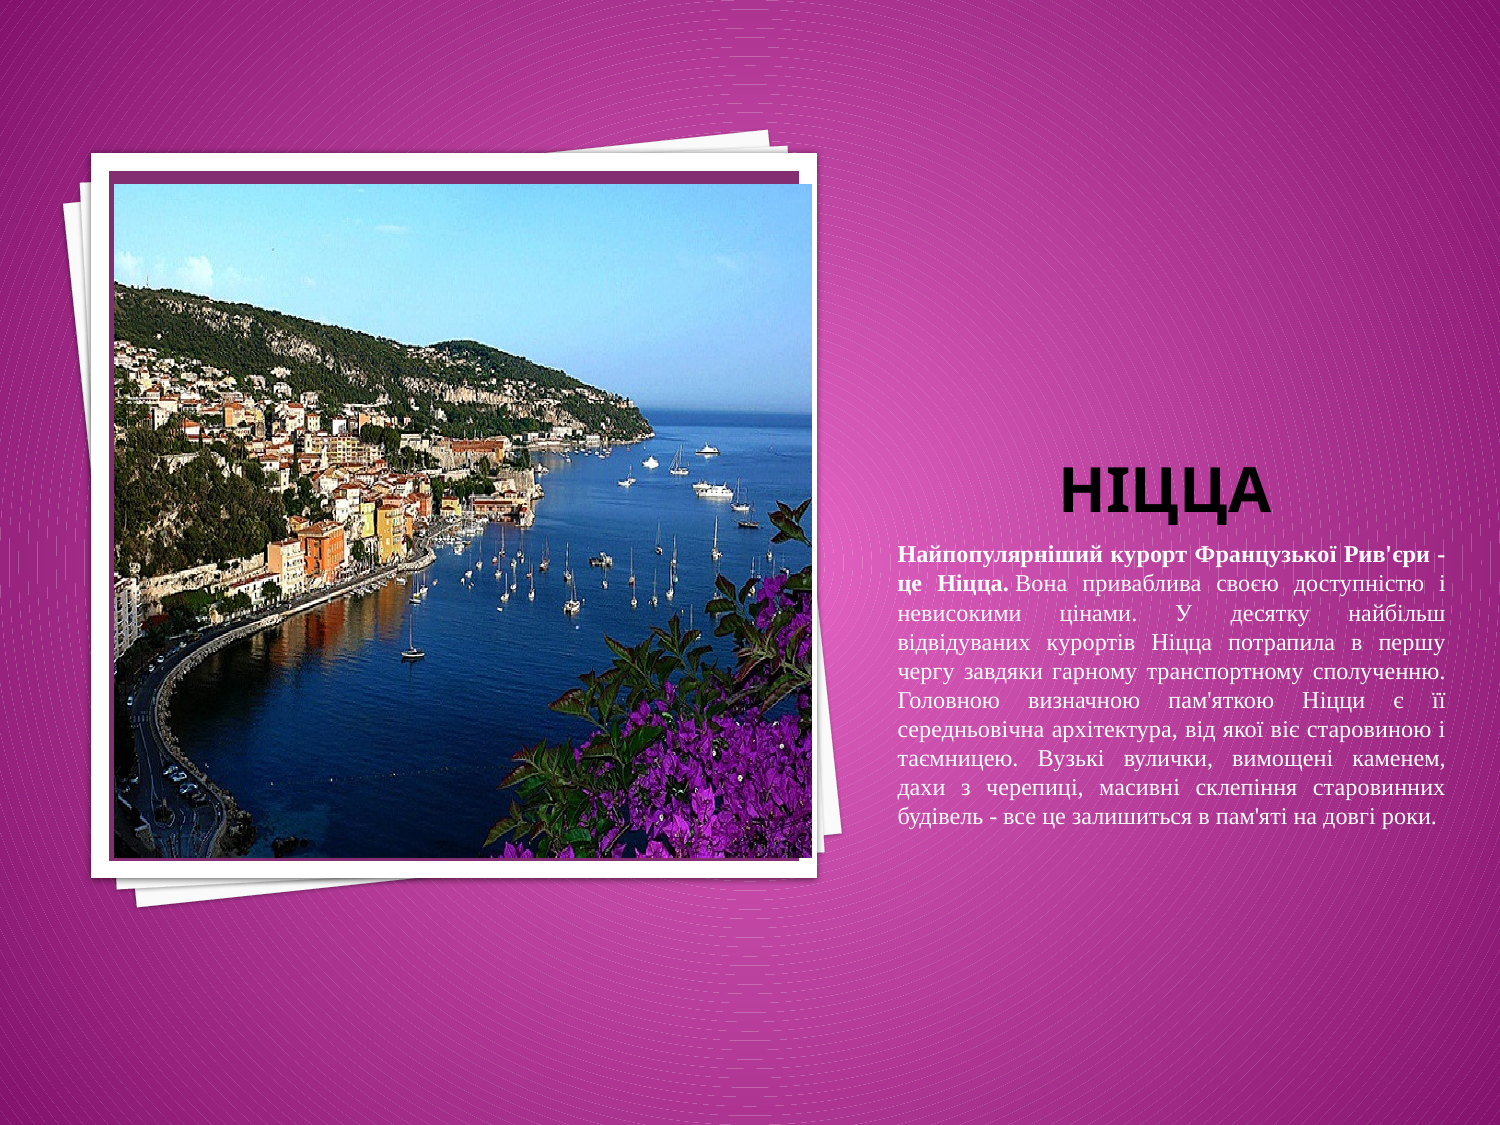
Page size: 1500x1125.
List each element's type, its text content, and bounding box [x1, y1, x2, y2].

list Найпопулярніший курорт Французької Рив'єри - це Ніцца. Вона приваблива своєю доступністю і невисокими цінами. У десятку найбільш відвідуваних курортів Ніцца потрапила в першу чергу завдяки гарному транспортному сполученню. Головною визначною пам'яткою Ніцци є її середньовічна архітектура, від якої віє старовиною і таємницею. Вузькі вулички, вимощені каменем, дахи з черепиці, масивні склепіння старовинних будівель - все це залишиться в пам'яті на довгі роки. [884, 538, 1447, 854]
picture [108, 170, 813, 862]
title Ніцца [884, 187, 1447, 525]
